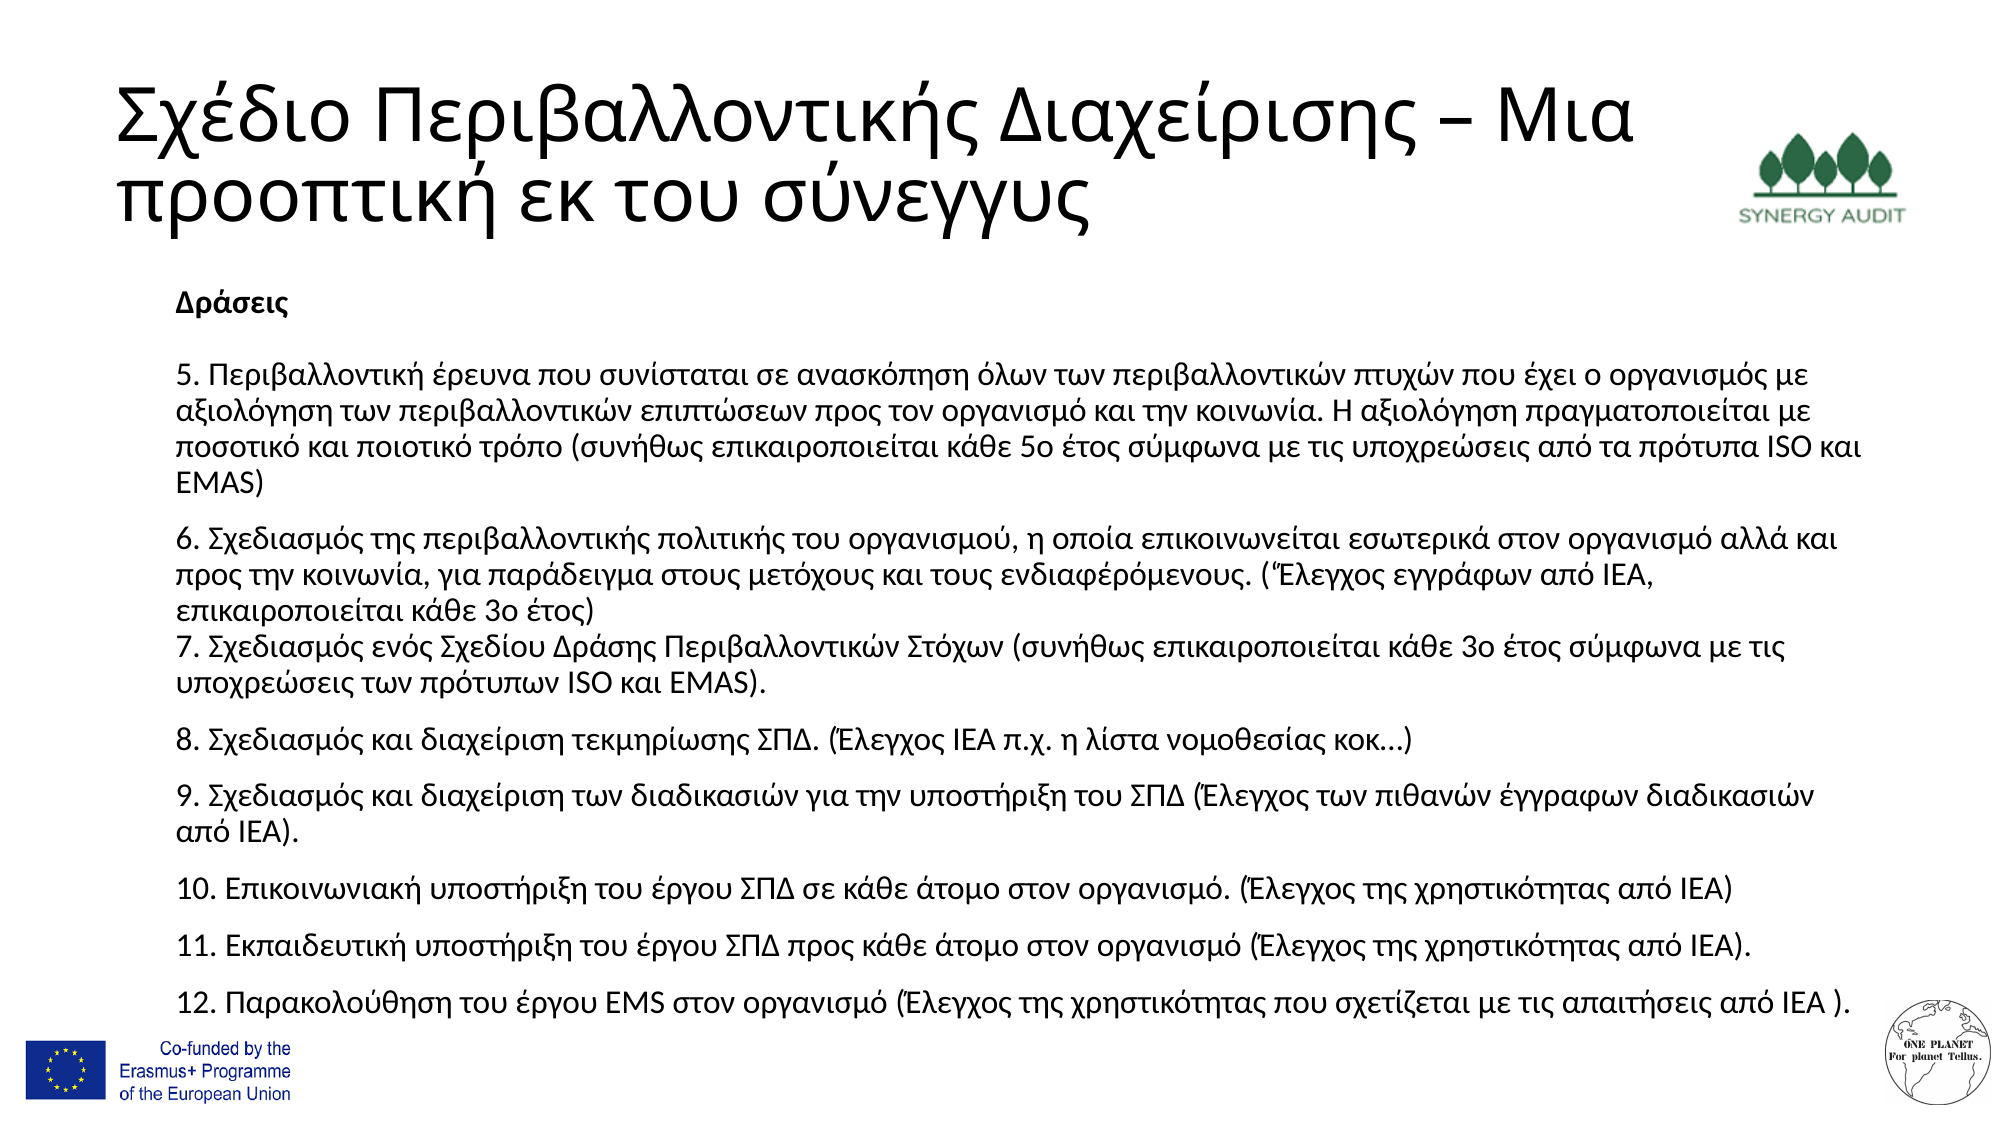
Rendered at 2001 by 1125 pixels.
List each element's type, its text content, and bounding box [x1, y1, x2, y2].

title Σχέδιο Περιβαλλοντικής Διαχείρισης – Μια προοπτική εκ του σύνεγγυς [100, 48, 1644, 266]
picture [9, 1023, 304, 1117]
picture [1644, 37, 2000, 342]
list Δράσεις 5. Περιβαλλοντική έρευνα που συνίσταται σε ανασκόπηση όλων των περιβαλλοντικών πτυχών που έχει ο οργανισμός με αξιολόγηση των περιβαλλοντικών επιπτώσεων προς τον οργανισμό και την κοινωνία. Η αξιολόγηση πραγματοποιείται με ποσοτικό και ποιοτικό τρόπο (συνήθως επικαιροποιείται κάθε 5ο έτος σύμφωνα με τις υποχρεώσεις από τα πρότυπα ISO και EMAS) 6. Σχεδιασμός της περιβαλλοντικής πολιτικής του οργανισμού, η οποία επικοινωνείται εσωτερικά στον οργανισμό αλλά και προς την κοινωνία, για παράδειγμα στους μετόχους και τους ενδιαφέρόμενους. (‘Έλεγχος εγγράφων από ΙΕΑ, επικαιροποιείται κάθε 3ο έτος) 7. Σχεδιασμός ενός Σχεδίου Δράσης Περιβαλλοντικών Στόχων (συνήθως επικαιροποιείται κάθε 3ο έτος σύμφωνα με τις υποχρεώσεις των πρότυπων ISO και EMAS). 8. Σχεδιασμός και διαχείριση τεκμηρίωσης ΣΠΔ. (Έλεγχος ΙΕΑ π.χ. η λίστα νομοθεσίας κοκ…) 9. Σχεδιασμός και διαχείριση των διαδικασιών για την υποστήριξη του ΣΠΔ (Έλεγχος των πιθανών έγγραφων διαδικασιών από ΙΕΑ). 10. Επικοινωνιακή υποστήριξη του έργου ΣΠΔ σε κάθε άτομο στον οργανισμό. (Έλεγχος της χρηστικότητας από ΙΕΑ) 11. Εκπαιδευτική υποστήριξη του έργου ΣΠΔ προς κάθε άτομο στον οργανισμό (Έλεγχος της χρηστικότητας από ΙΕΑ). 12. Παρακολούθηση του έργου EMS στον οργανισμό (Έλεγχος της χρηστικότητας που σχετίζεται με τις απαιτήσεις από ΙΕΑ ). [160, 277, 1886, 834]
picture [1885, 1000, 1991, 1106]
